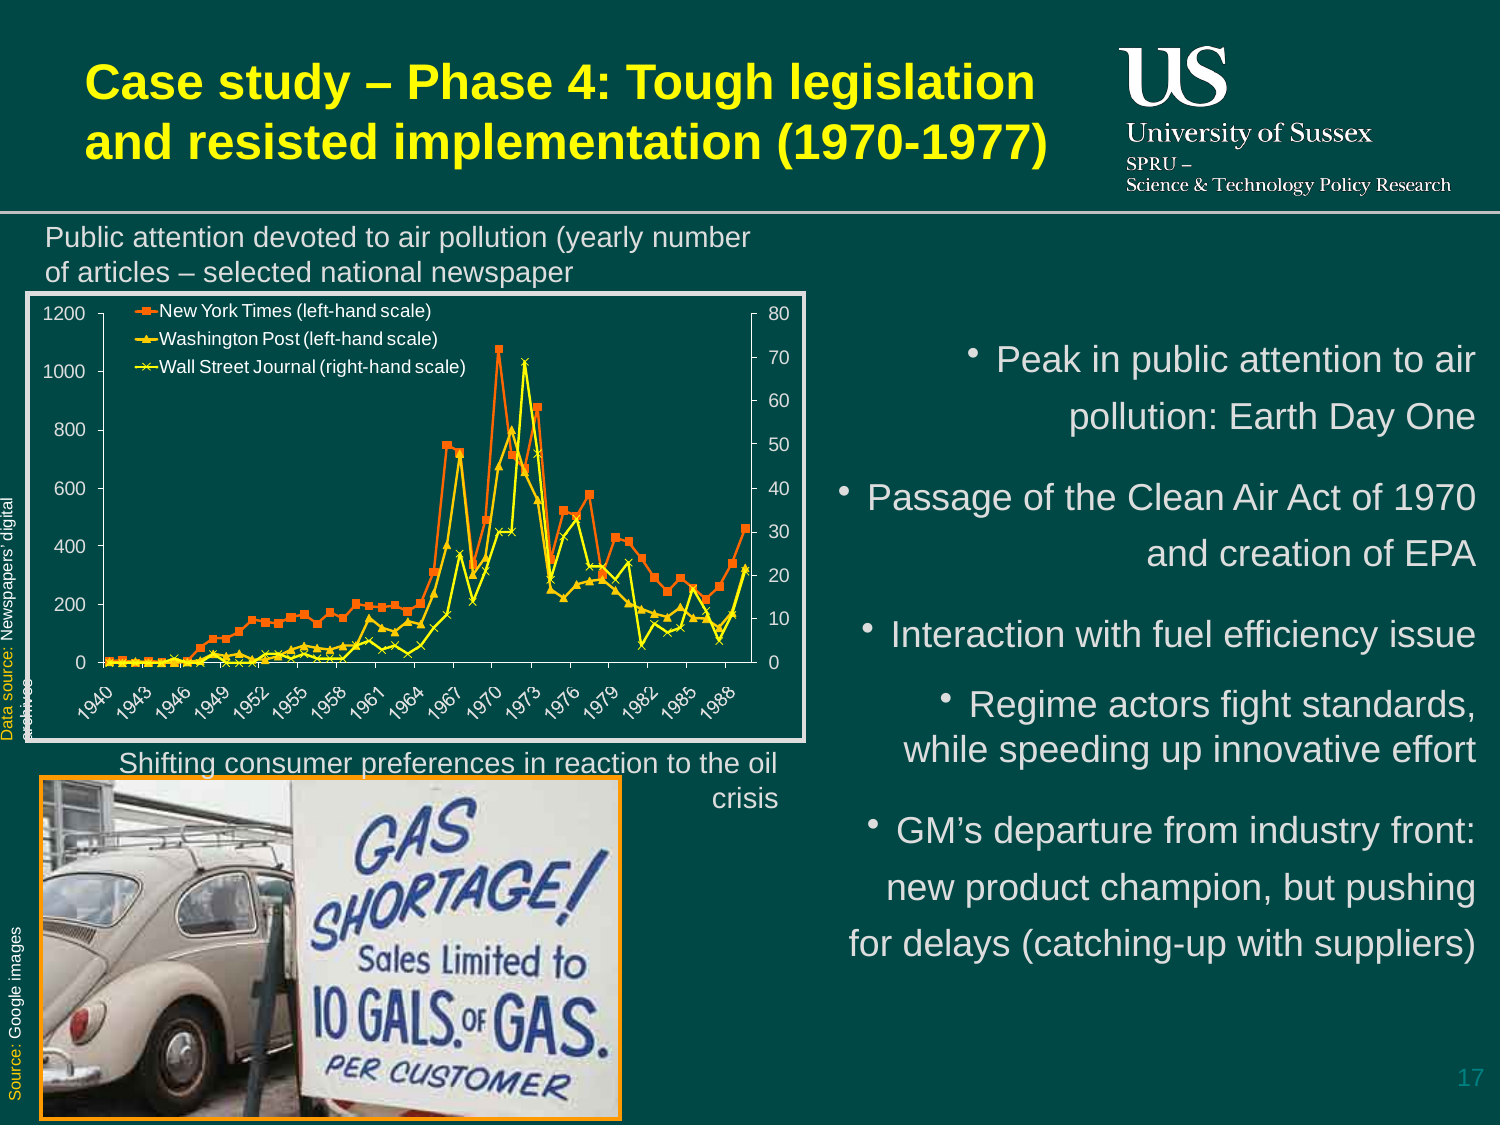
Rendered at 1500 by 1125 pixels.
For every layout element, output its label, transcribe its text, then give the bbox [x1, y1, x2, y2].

slide_number 17 [1422, 1053, 1500, 1125]
picture [0, 214, 1500, 1125]
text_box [0, 766, 794, 1117]
picture [0, 0, 1500, 211]
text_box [0, 210, 802, 757]
list Peak in public attention to air pollution: Earth Day One Passage of the Clean Air Act of 1970 and creation of EPA Interaction with fuel efficiency issue Regime actors fight standards, while speeding up innovative effort GM’s departure from industry front: new product champion, but pushing for delays (catching-up with suppliers) [809, 335, 1477, 953]
title Case study – Phase 4: Tough legislation and resisted implementation (1970-1977) [84, 49, 1113, 213]
